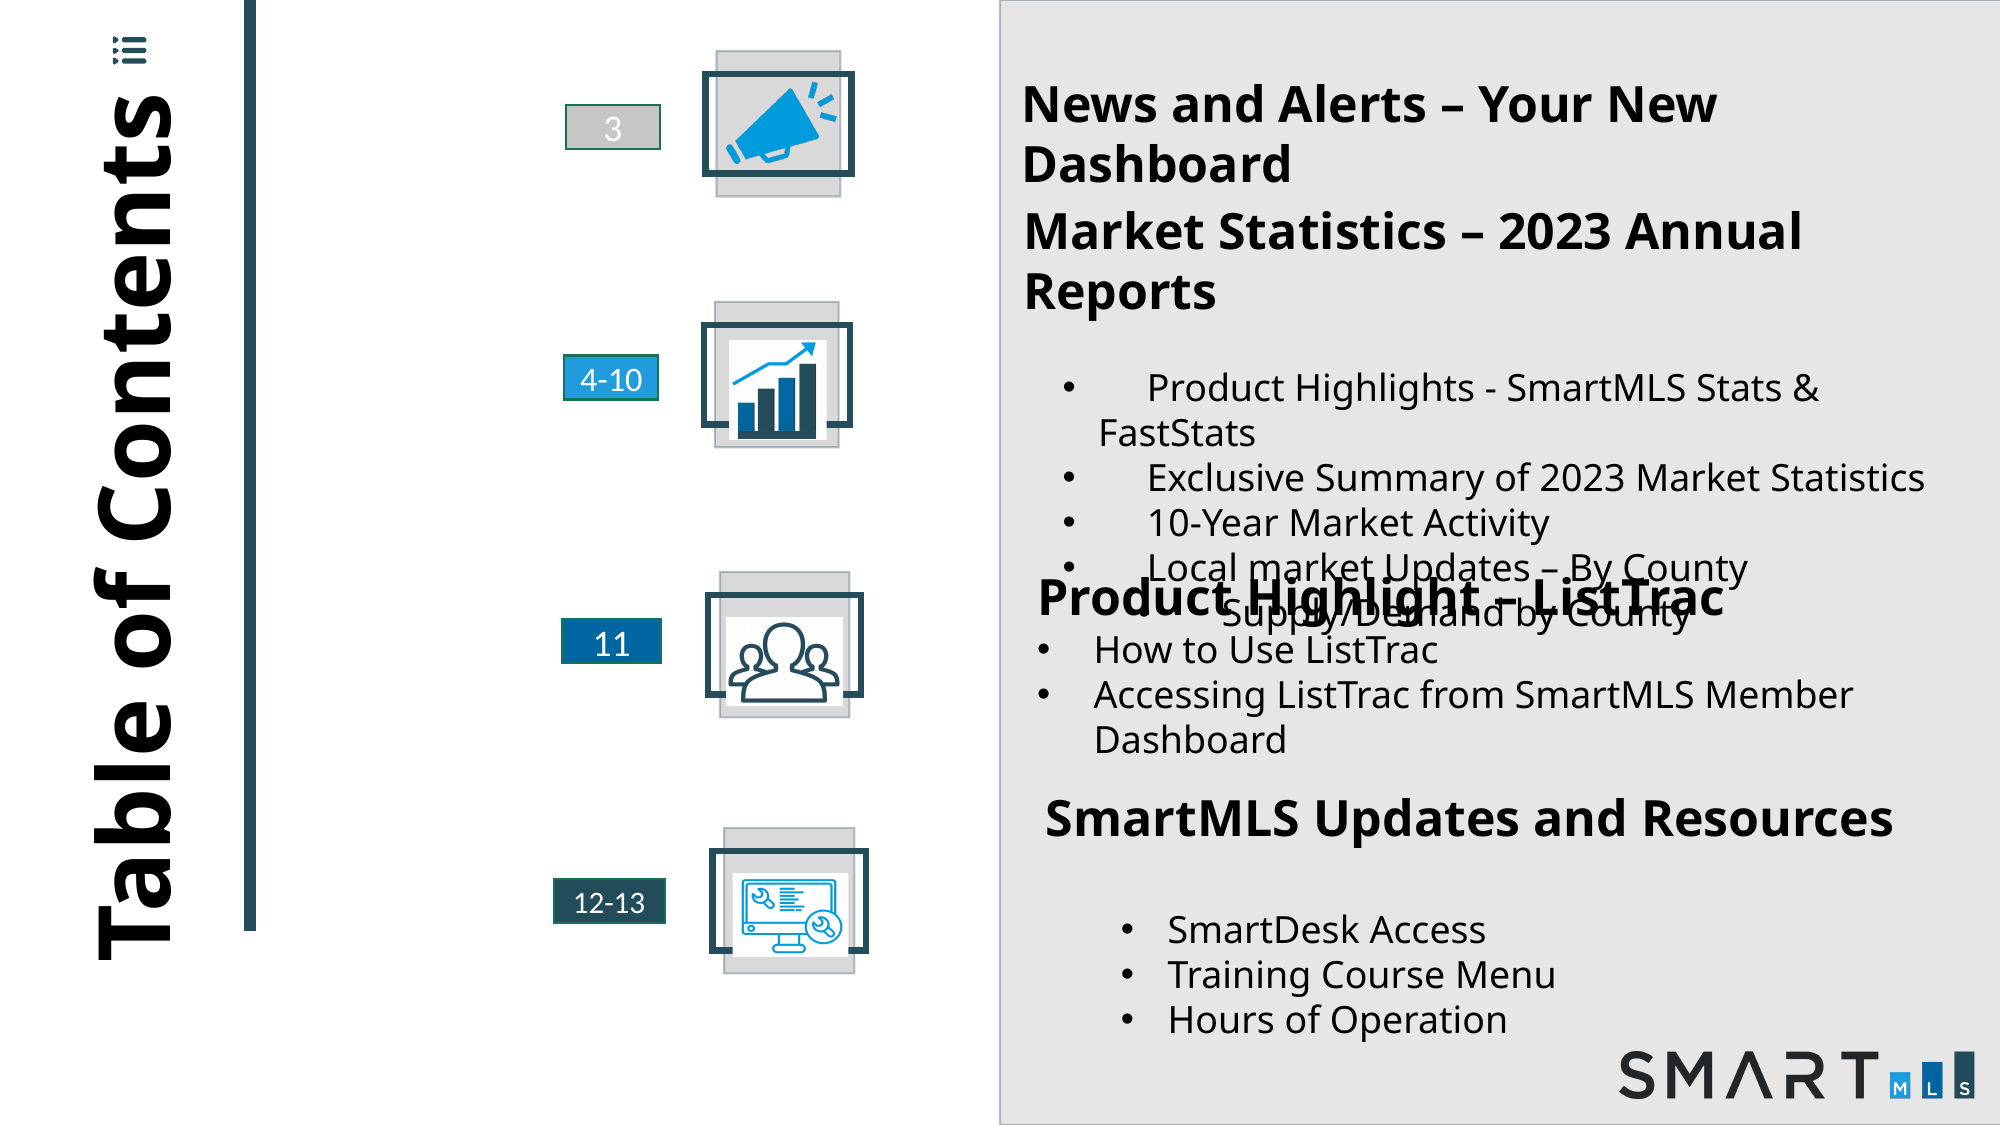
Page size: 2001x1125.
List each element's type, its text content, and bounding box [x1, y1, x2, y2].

text_box [121, 37, 147, 43]
text_box [121, 47, 147, 54]
text_box [112, 57, 119, 65]
text_box [999, 0, 2000, 1125]
text_box [121, 58, 147, 64]
text_box Product Highlight – ListTrac How to Use ListTrac Accessing ListTrac from SmartMLS Member Dashboard [1022, 558, 1980, 769]
text_box [112, 36, 119, 44]
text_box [565, 50, 852, 197]
text_box SmartMLS Updates and Resources SmartDesk Access Training Course Menu Hours of Operation [1031, 778, 1951, 1049]
picture [1619, 1051, 1975, 1099]
text_box News and Alerts – Your New Dashboard [1006, 65, 2000, 200]
title Table of Contents [49, 65, 200, 991]
text_box [112, 47, 119, 54]
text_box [562, 571, 861, 718]
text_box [553, 827, 867, 974]
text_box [563, 301, 850, 448]
text_box Market Statistics – 2023 Annual Reports Product Highlights - SmartMLS Stats & FastStats Exclusive Summary of 2023 Market Statistics 10-Year Market Activity Local market Updates – By County Supply/Demand by County [1008, 200, 1992, 642]
